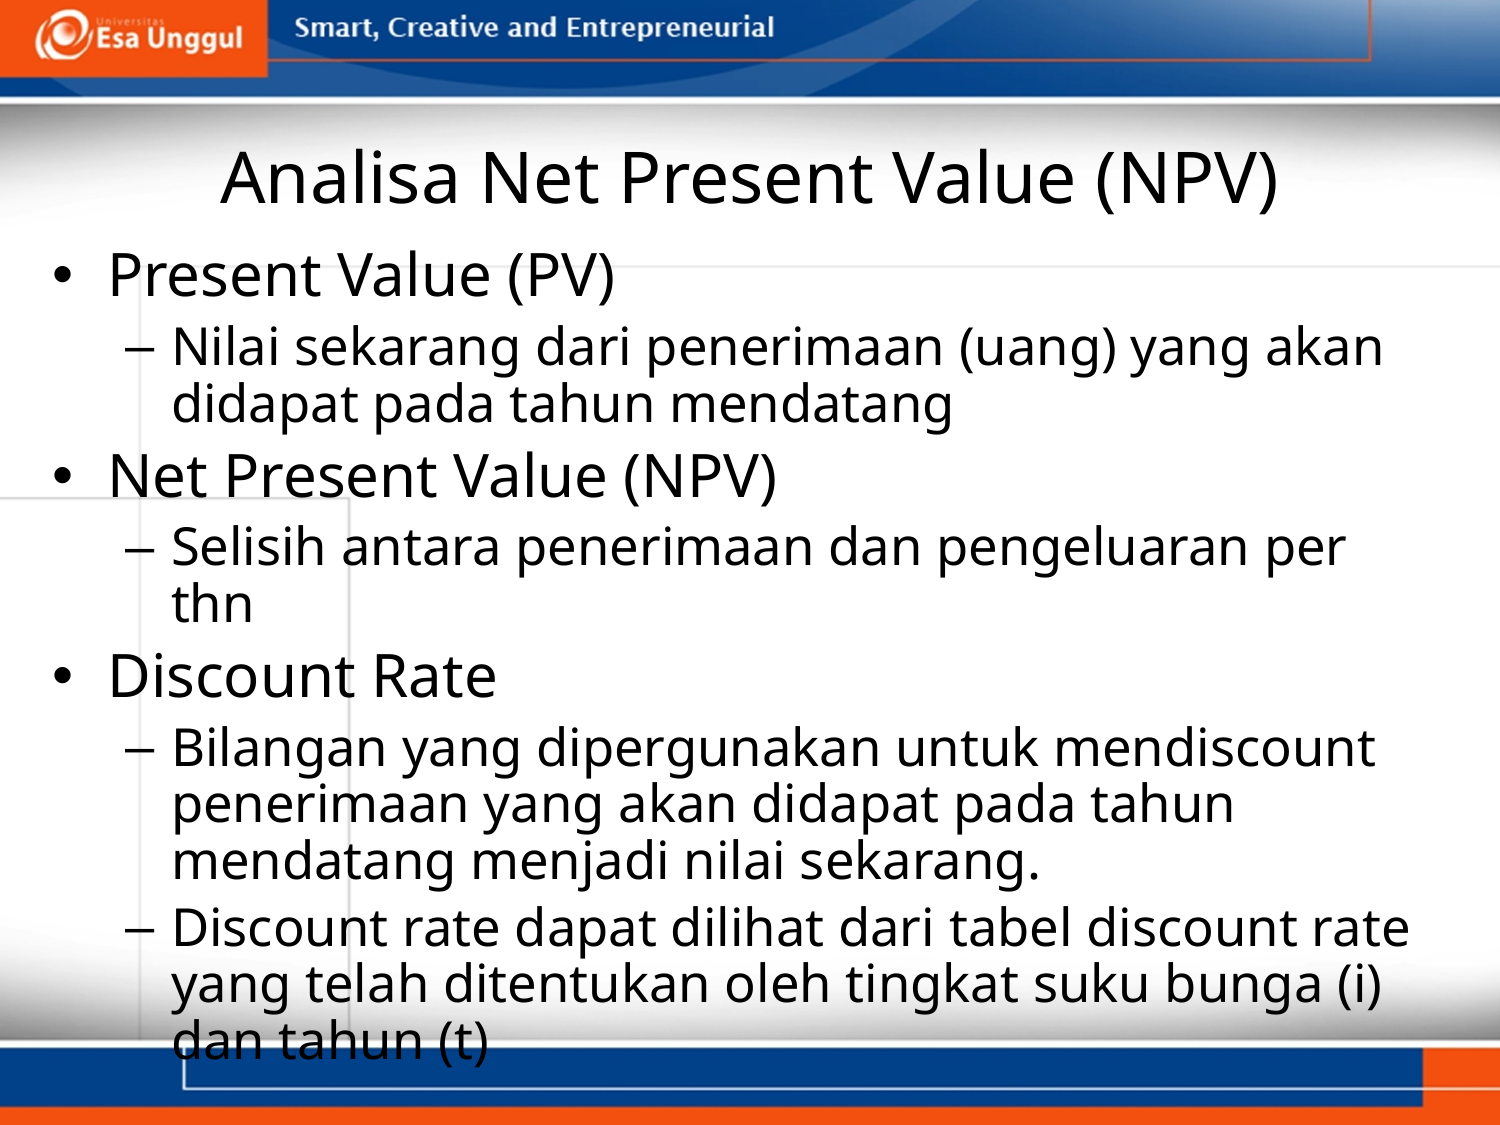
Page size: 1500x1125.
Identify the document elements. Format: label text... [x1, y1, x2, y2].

title Analisa Net Present Value (NPV) [75, 99, 1425, 237]
list Present Value (PV) Nilai sekarang dari penerimaan (uang) yang akan didapat pada tahun mendatang Net Present Value (NPV) Selisih antara penerimaan dan pengeluaran per thn Discount Rate Bilangan yang dipergunakan untuk mendiscount penerimaan yang akan didapat pada tahun mendatang menjadi nilai sekarang. Discount rate dapat dilihat dari tabel discount rate yang telah ditentukan oleh tingkat suku bunga (i) dan tahun (t) [37, 237, 1450, 1081]
picture [0, 0, 1500, 1125]
